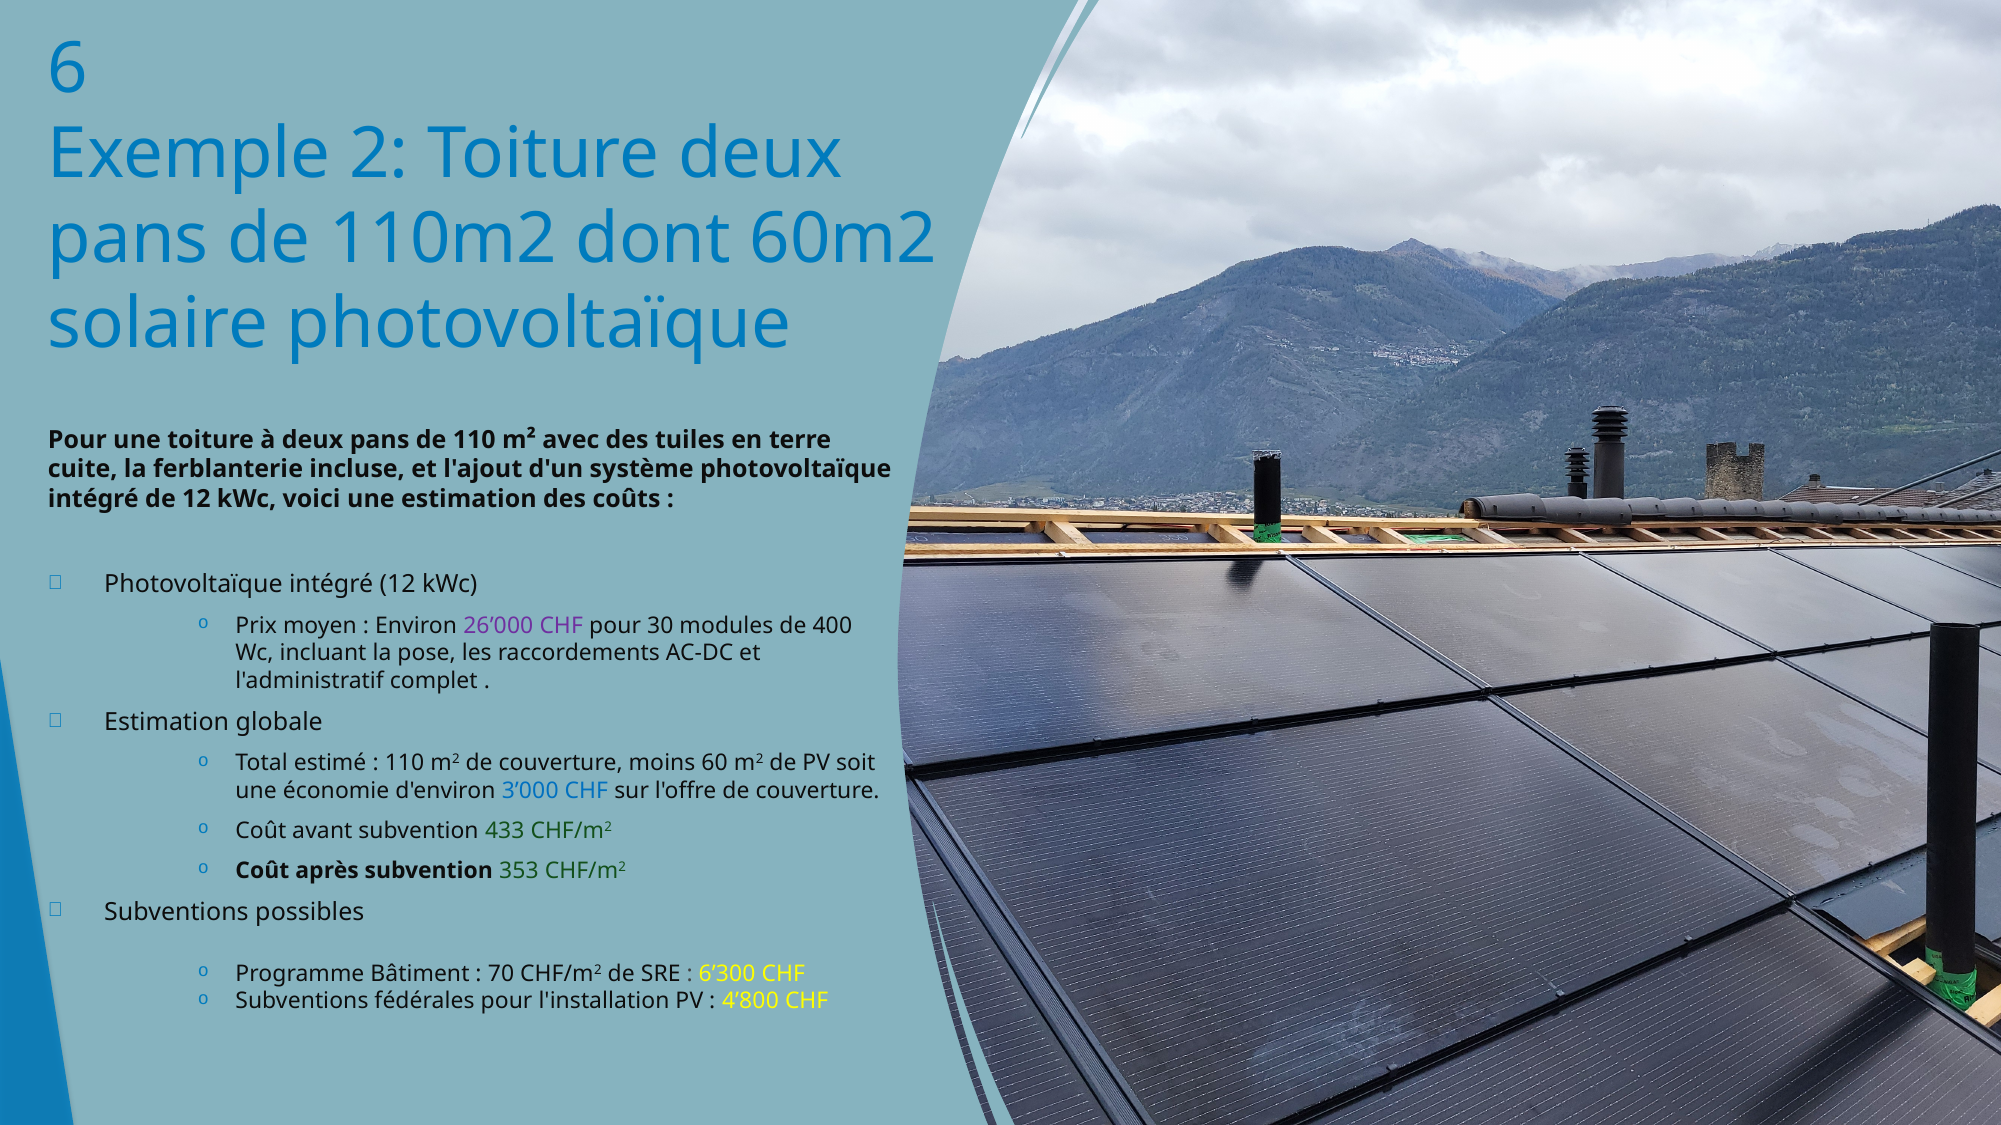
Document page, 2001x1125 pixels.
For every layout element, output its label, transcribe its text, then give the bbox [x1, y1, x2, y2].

picture [897, 0, 2001, 1125]
list Pour une toiture à deux pans de 110 m² avec des tuiles en terre cuite, la ferblanterie incluse, et l'ajout d'un système photovoltaïque intégré de 12 kWc, voici une estimation des coûts : Photovoltaïque intégré (12 kWc) Prix moyen : Environ 26’000 CHF pour 30 modules de 400 Wc, incluant la pose, les raccordements AC-DC et l'administratif complet . Estimation globale Total estimé : 110 m2 de couverture, moins 60 m2 de PV soit une économie d'environ 3’000 CHF sur l'offre de couverture. Coût avant subvention 433 CHF/m2 Coût après subvention 353 CHF/m2 Subventions possibles Programme Bâtiment : 70 CHF/m2 de SRE : 6’300 CHF Subventions fédérales pour l'installation PV : 4’800 CHF [32, 415, 892, 1079]
title 6 Exemple 2: Toiture deux pans de 110m2 dont 60m2 solaire photovoltaïque [32, 14, 892, 369]
